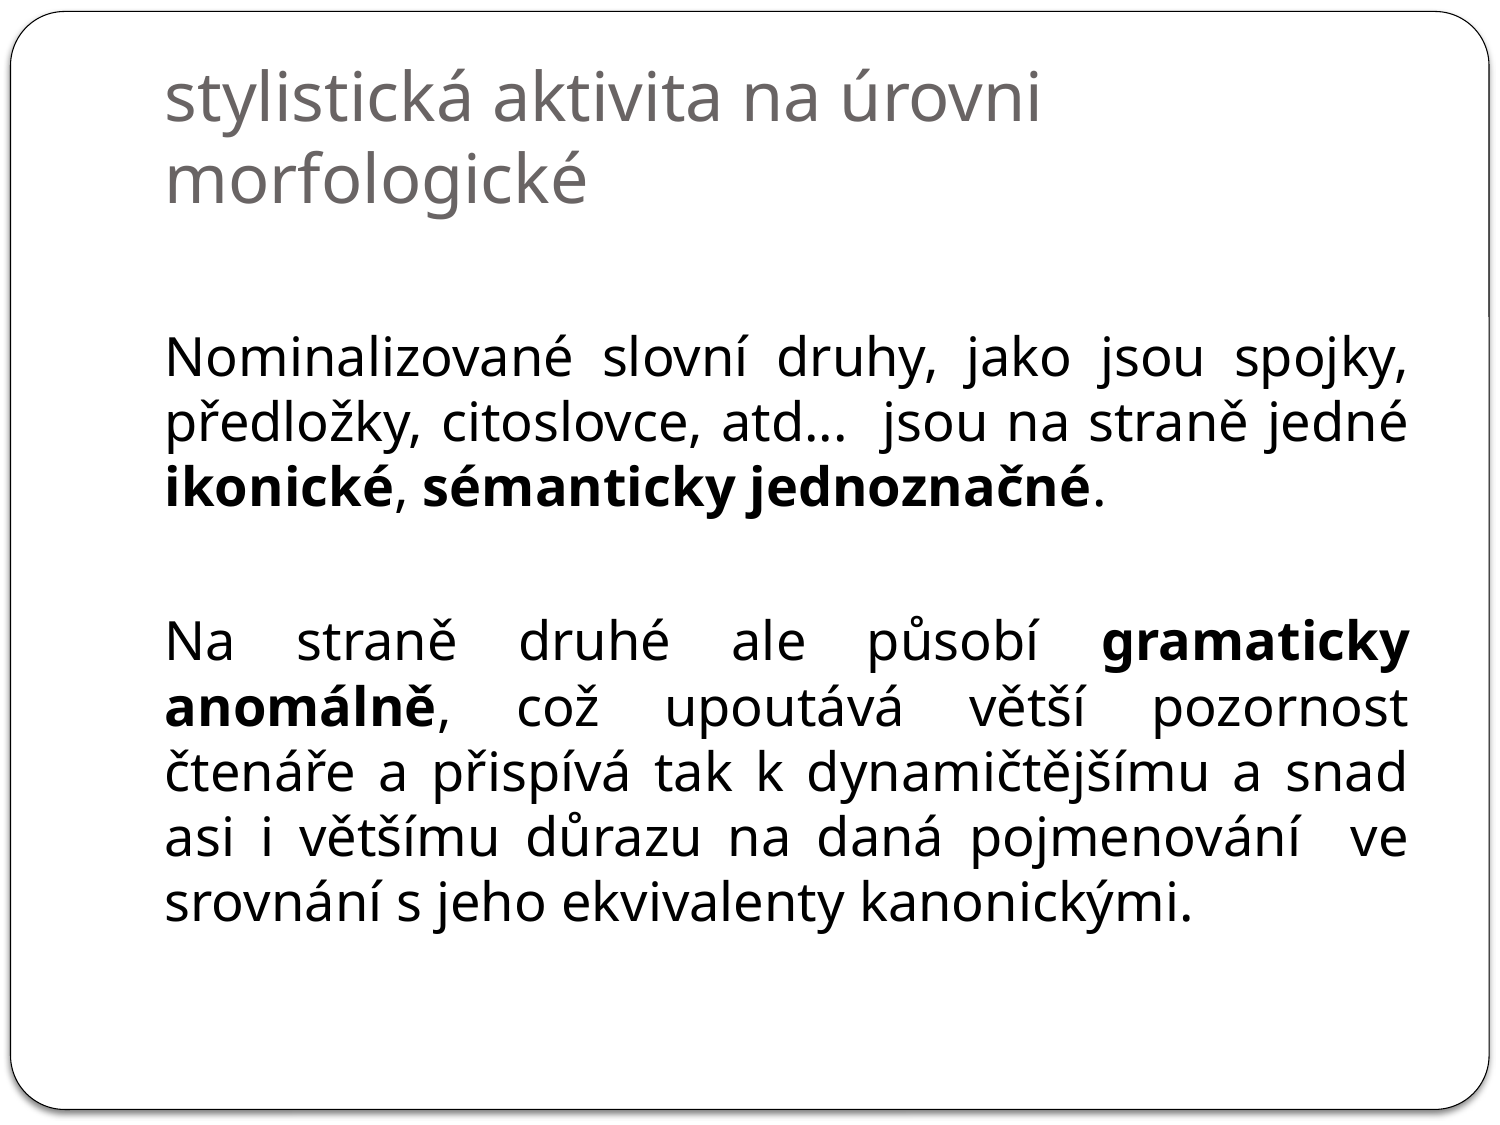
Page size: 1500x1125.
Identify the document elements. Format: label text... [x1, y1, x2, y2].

list Nominalizované slovní druhy, jako jsou spojky, předložky, citoslovce, atd... jsou na straně jedné ikonické, sémanticky jednoznačné. Na straně druhé ale působí gramaticky anomálně, což upoutává větší pozornost čtenáře a přispívá tak k dynamičtějšímu a snad asi i většímu důrazu na daná pojmenování ve srovnání s jeho ekvivalenty kanonickými. [150, 237, 1425, 988]
title stylistická aktivita na úrovni morfologické [150, 45, 1425, 233]
